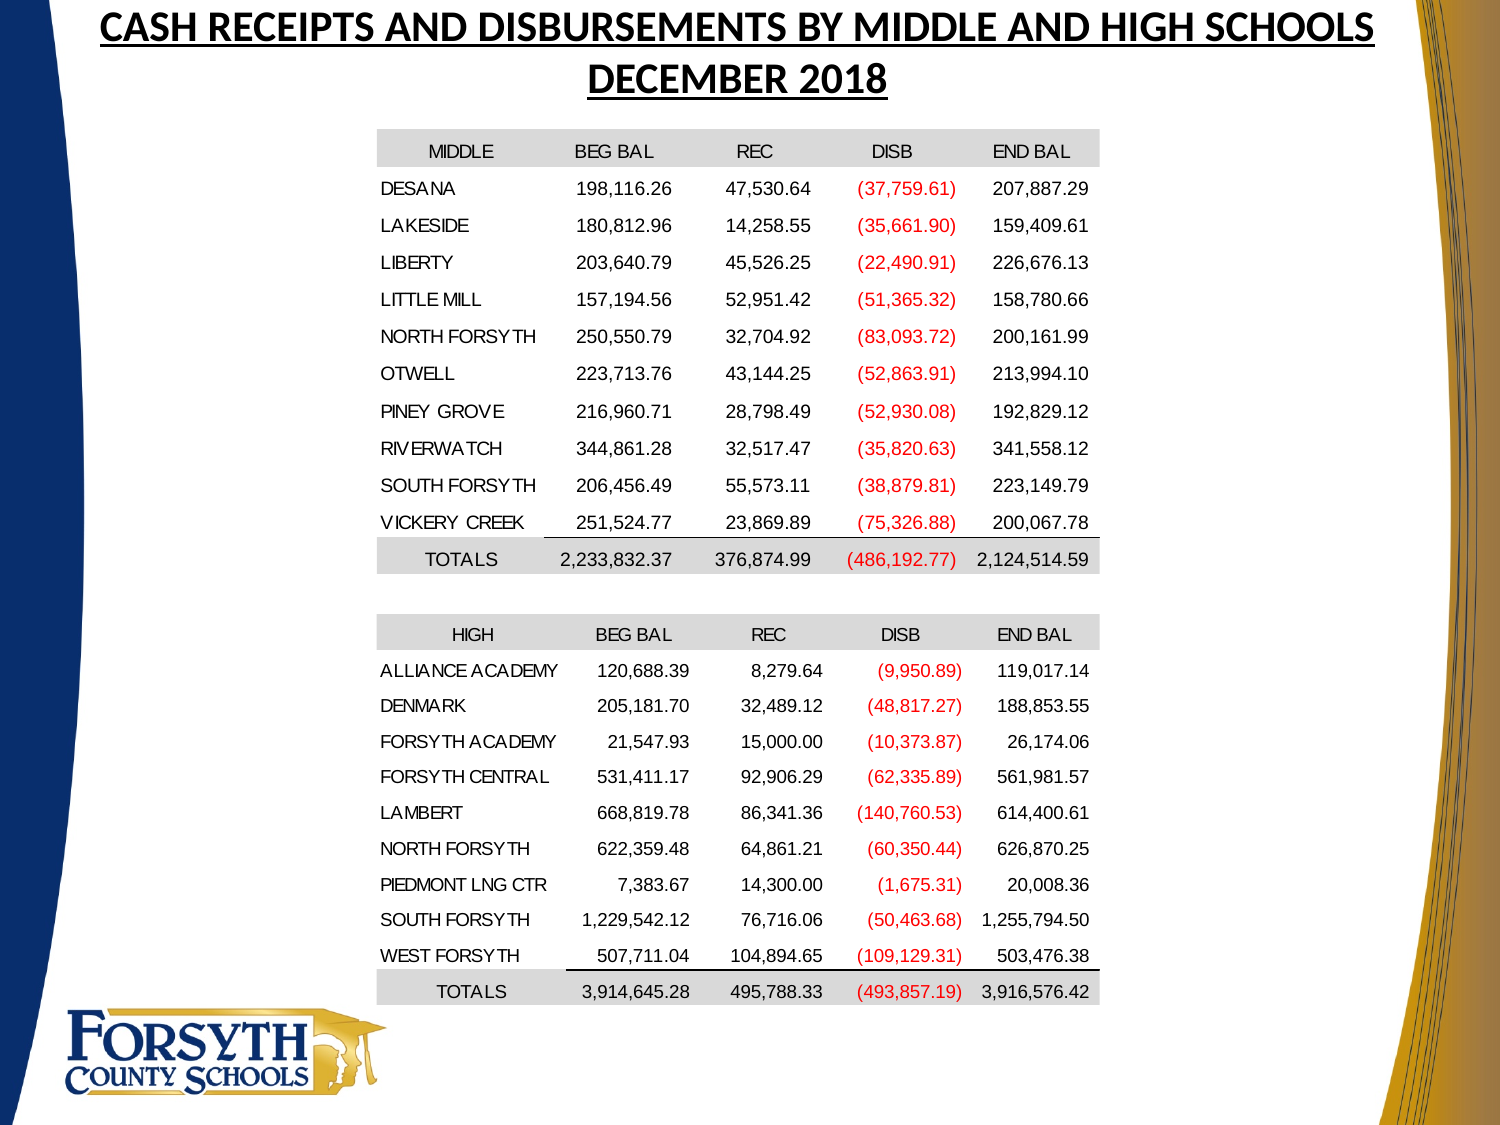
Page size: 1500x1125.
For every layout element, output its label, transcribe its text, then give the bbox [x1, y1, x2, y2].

picture [0, 0, 1500, 1125]
title CASH RECEIPTS AND DISBURSEMENTS BY MIDDLE AND HIGH SCHOOLS DECEMBER 2018 [62, 0, 1413, 100]
